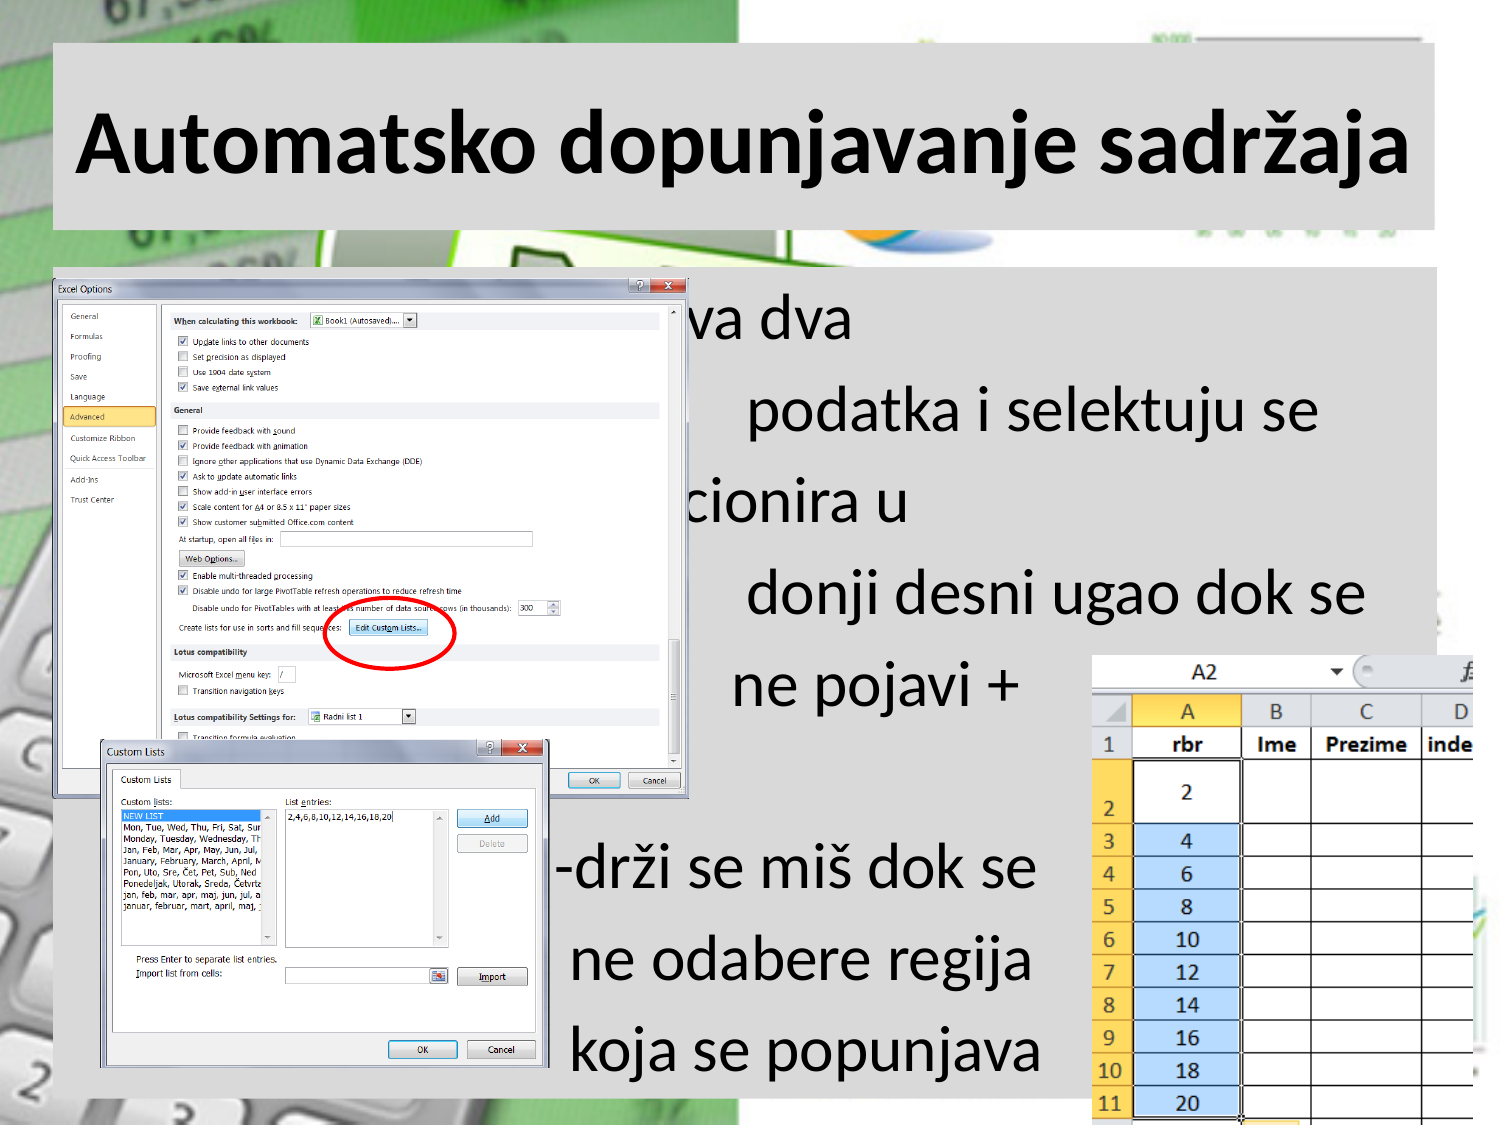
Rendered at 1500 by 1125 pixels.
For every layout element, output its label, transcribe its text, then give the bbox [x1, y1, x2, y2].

picture [0, 0, 1500, 1125]
list -upisu se bar prva dva podatka i selektuju se - mišem se pozicionira u donji desni ugao dok se ne pojavi + -drži se miš dok se ne odabere regija koja se popunjava [53, 267, 1437, 1099]
title Automatsko dopunjavanje sadržaja [53, 42, 1435, 231]
